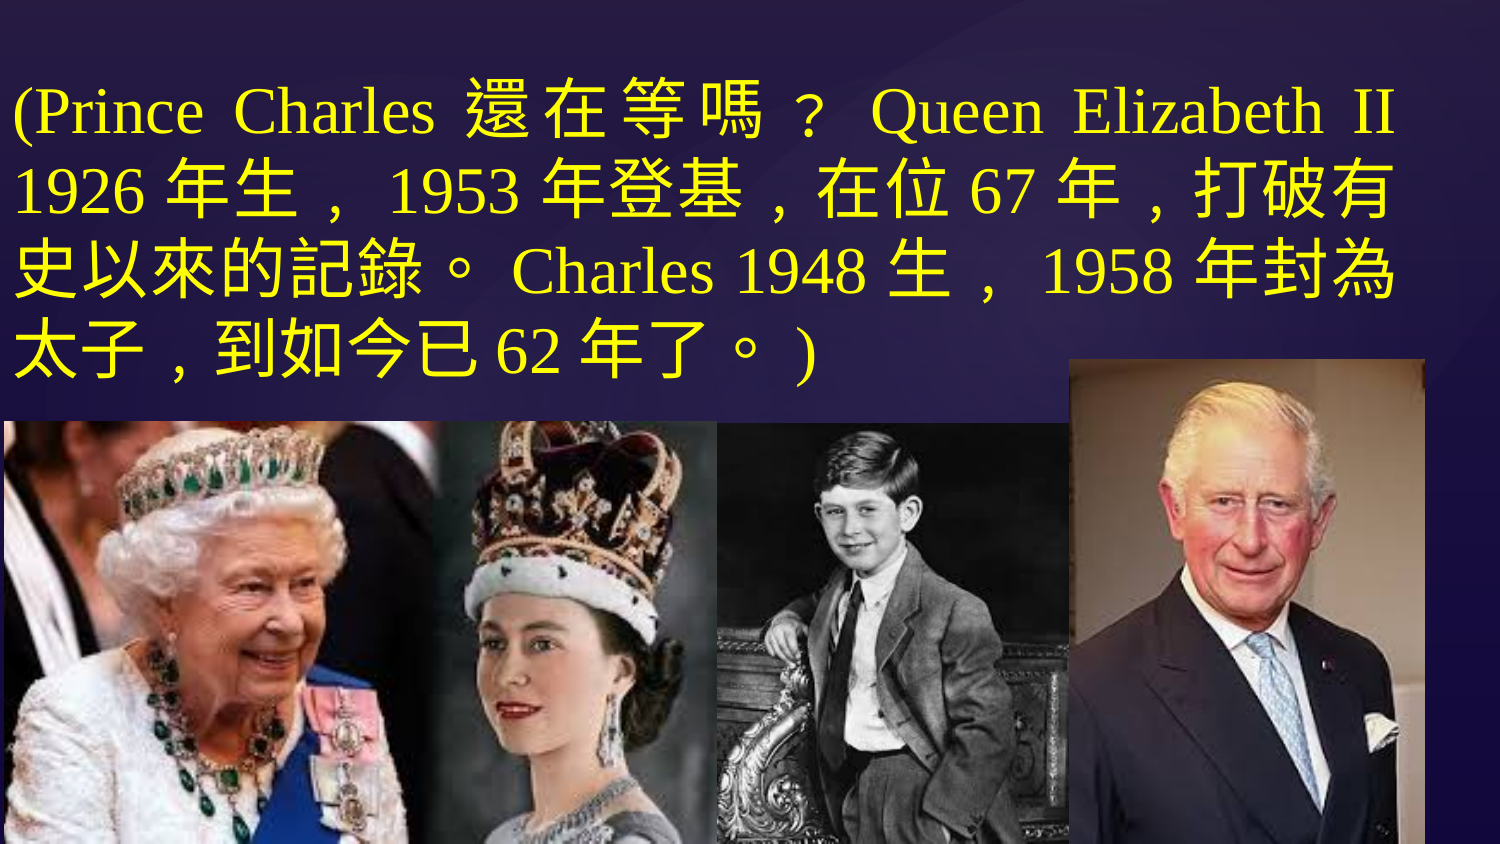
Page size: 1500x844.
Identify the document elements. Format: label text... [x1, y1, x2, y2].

text_box (Prince Charles還在等嗎﹖Queen Elizabeth II 1926年生﹐1953年登基﹐在位67年﹐打破有史以來的記錄。Charles 1948生﹐1958年封為太子﹐到如今已62年了。) [0, 59, 1413, 394]
picture [3, 358, 1426, 844]
